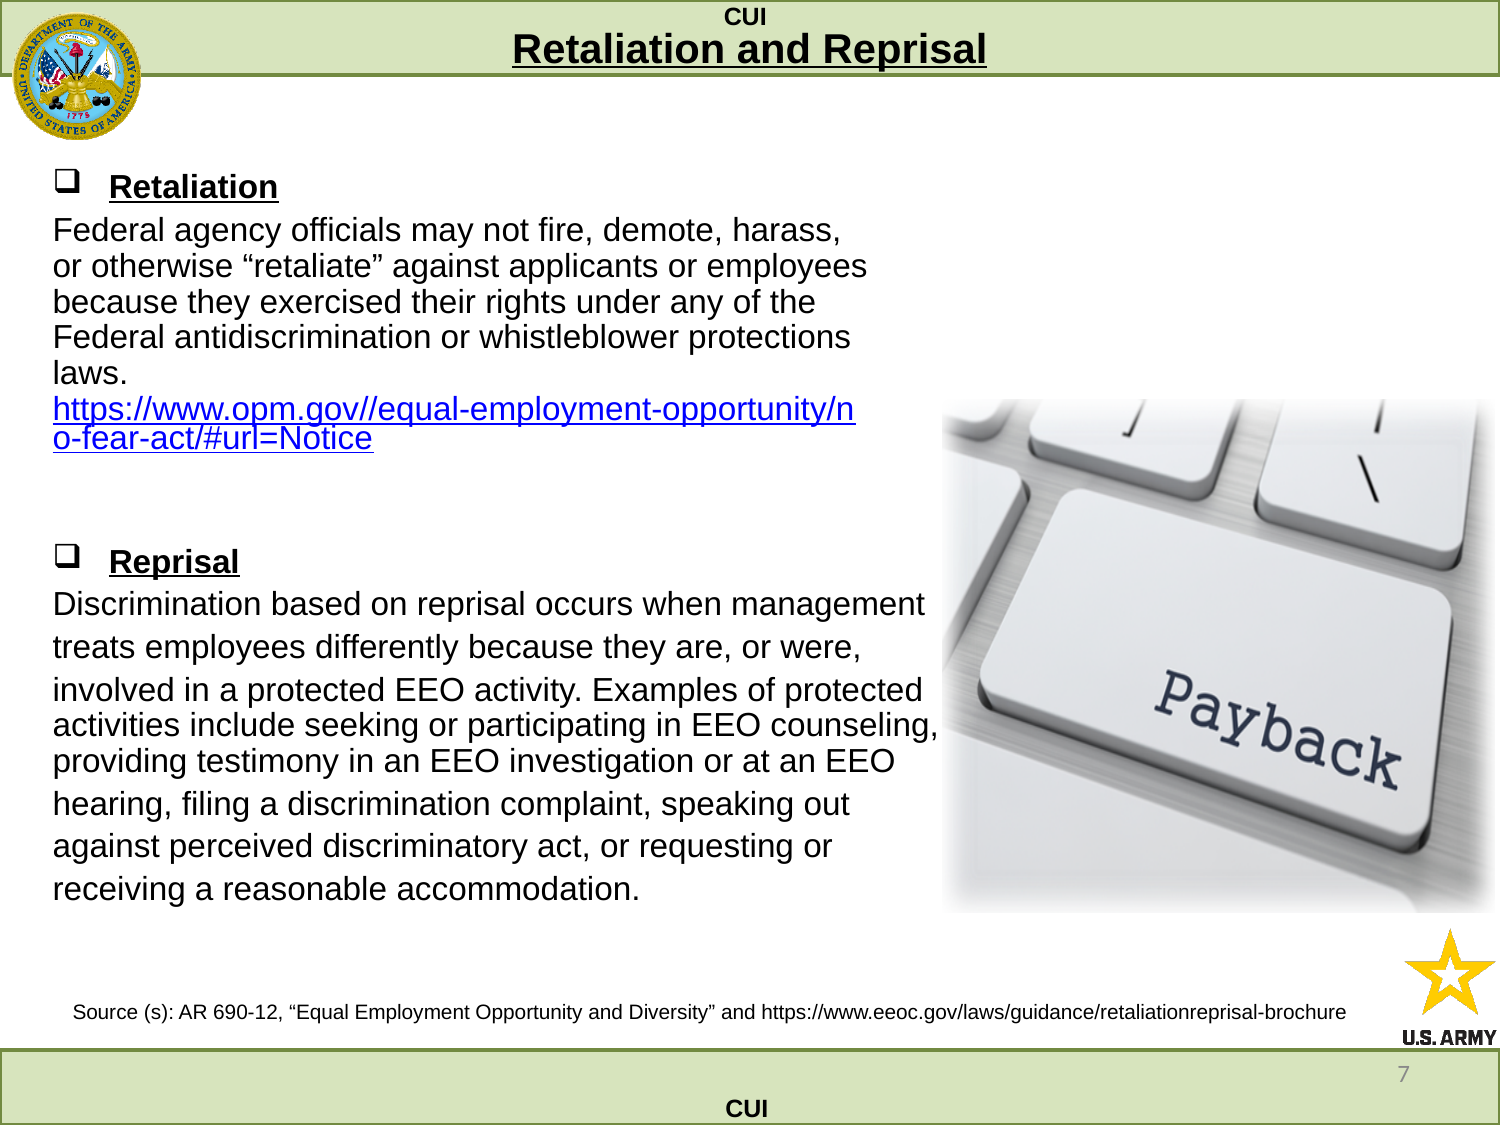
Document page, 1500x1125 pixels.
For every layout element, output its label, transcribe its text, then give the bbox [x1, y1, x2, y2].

picture [942, 399, 1496, 913]
text_box Source (s): AR 690-12, “Equal Employment Opportunity and Diversity” and https://www.eeoc.gov/laws/guidance/retaliationreprisal-brochure [57, 991, 1362, 1031]
picture [1403, 928, 1497, 1045]
list Retaliation Federal agency officials may not fire, demote, harass, or otherwise “retaliate” against applicants or employees because they exercised their rights under any of the Federal antidiscrimination or whistleblower protections laws. https://www.opm.gov//equal-employment-opportunity/no-fear-act/#url=Notice [37, 162, 889, 465]
text_box Reprisal Discrimination based on reprisal occurs when management treats employees differently because they are, or were, involved in a protected EEO activity. Examples of protected activities include seeking or participating in EEO counseling, providing testimony in an EEO investigation or at an EEO hearing, filing a discrimination complaint, speaking out against perceived discriminatory act, or requesting or receiving a reasonable accommodation. [37, 537, 1025, 1012]
picture [12, 80, 141, 140]
slide_number 7 [1074, 1042, 1425, 1103]
text_box Retaliation and Reprisal [0, 14, 1500, 80]
